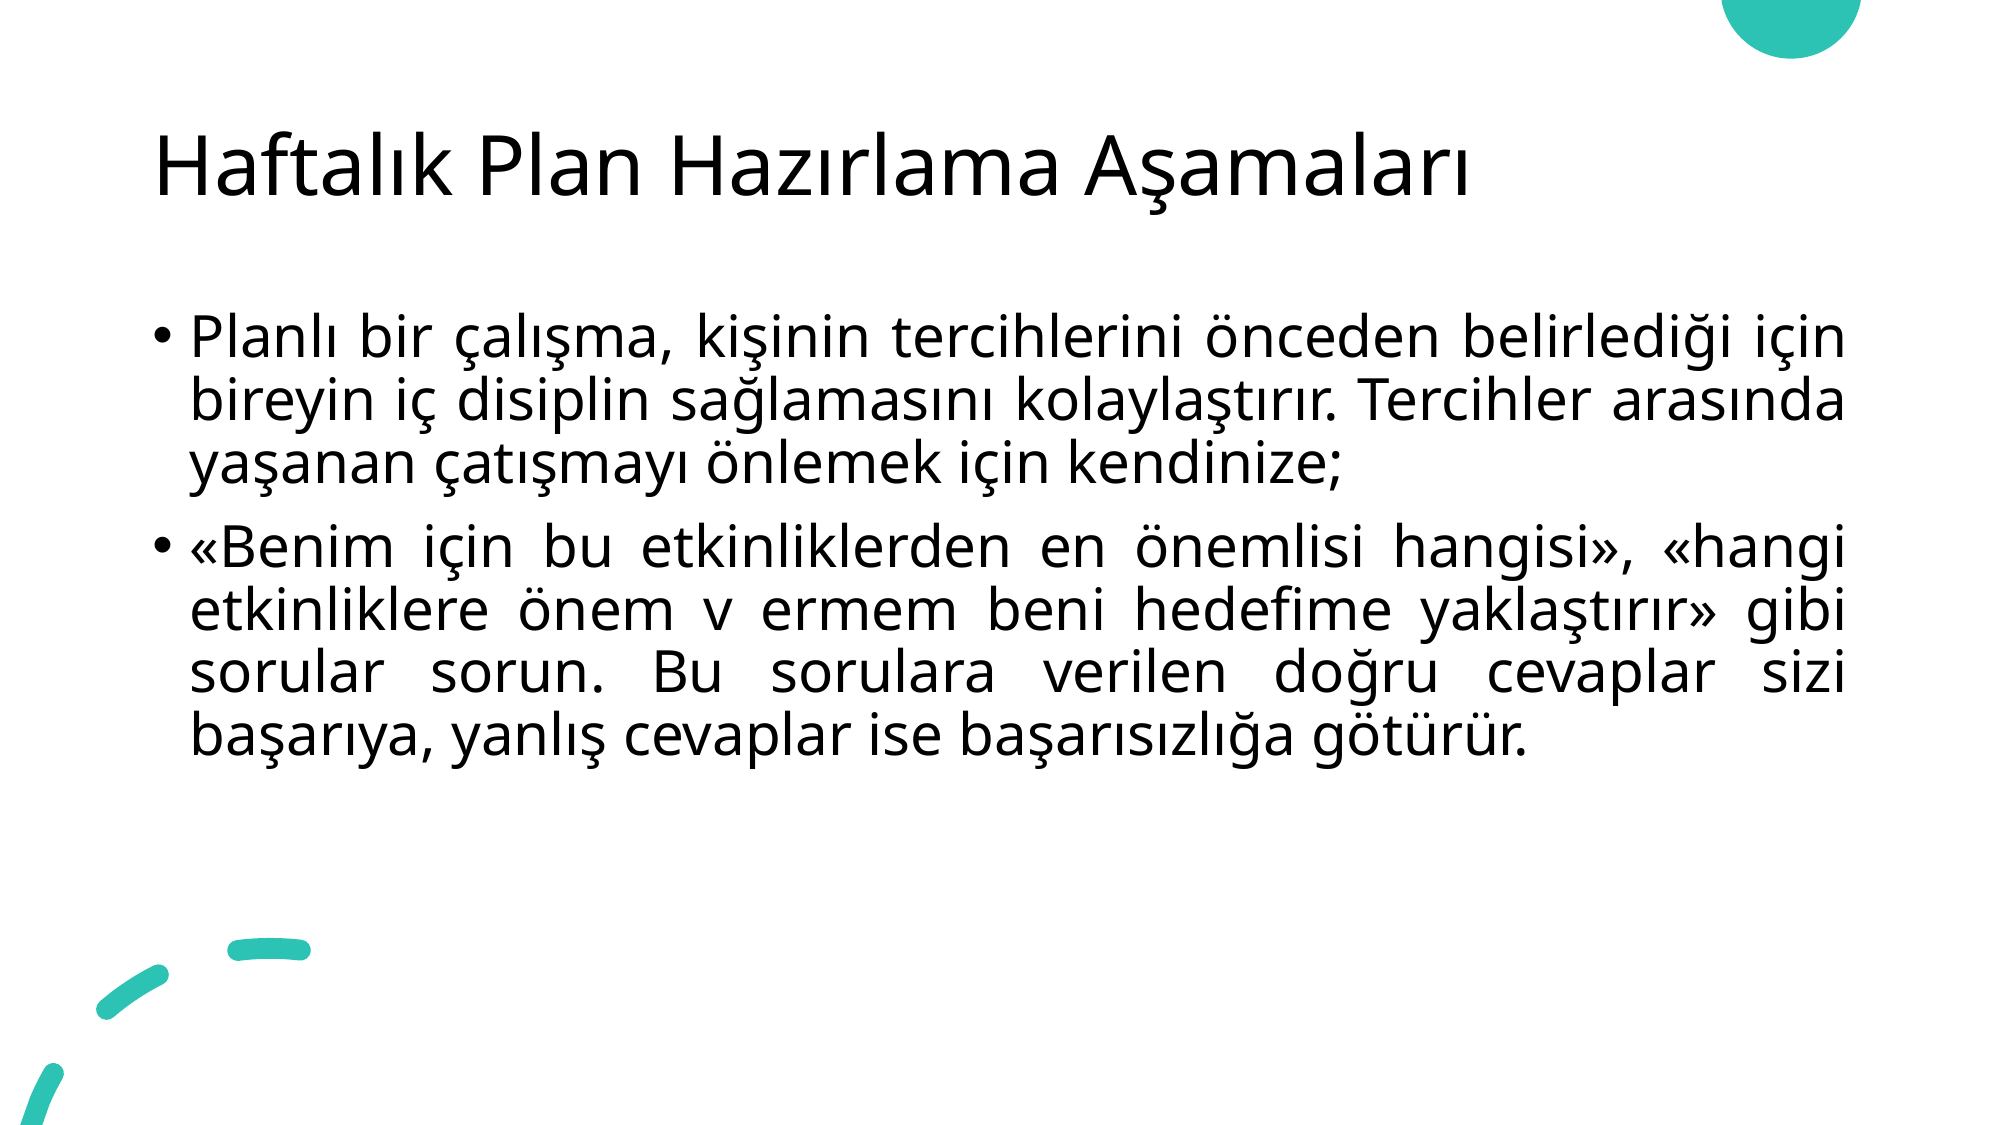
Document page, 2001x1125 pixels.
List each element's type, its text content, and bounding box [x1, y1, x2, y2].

list Planlı bir çalışma, kişinin tercihlerini önceden belirlediği için bireyin iç disiplin sağlamasını kolaylaştırır. Tercihler arasında yaşanan çatışmayı önlemek için kendinize; «Benim için bu etkinliklerden en önemlisi hangisi», «hangi etkinliklere önem v ermem beni hedefime yaklaştırır» gibi sorular sorun. Bu sorulara verilen doğru cevaplar sizi başarıya, yanlış cevaplar ise başarısızlığa götürür. [137, 299, 1863, 933]
title Haftalık Plan Hazırlama Aşamaları [137, 59, 1863, 278]
